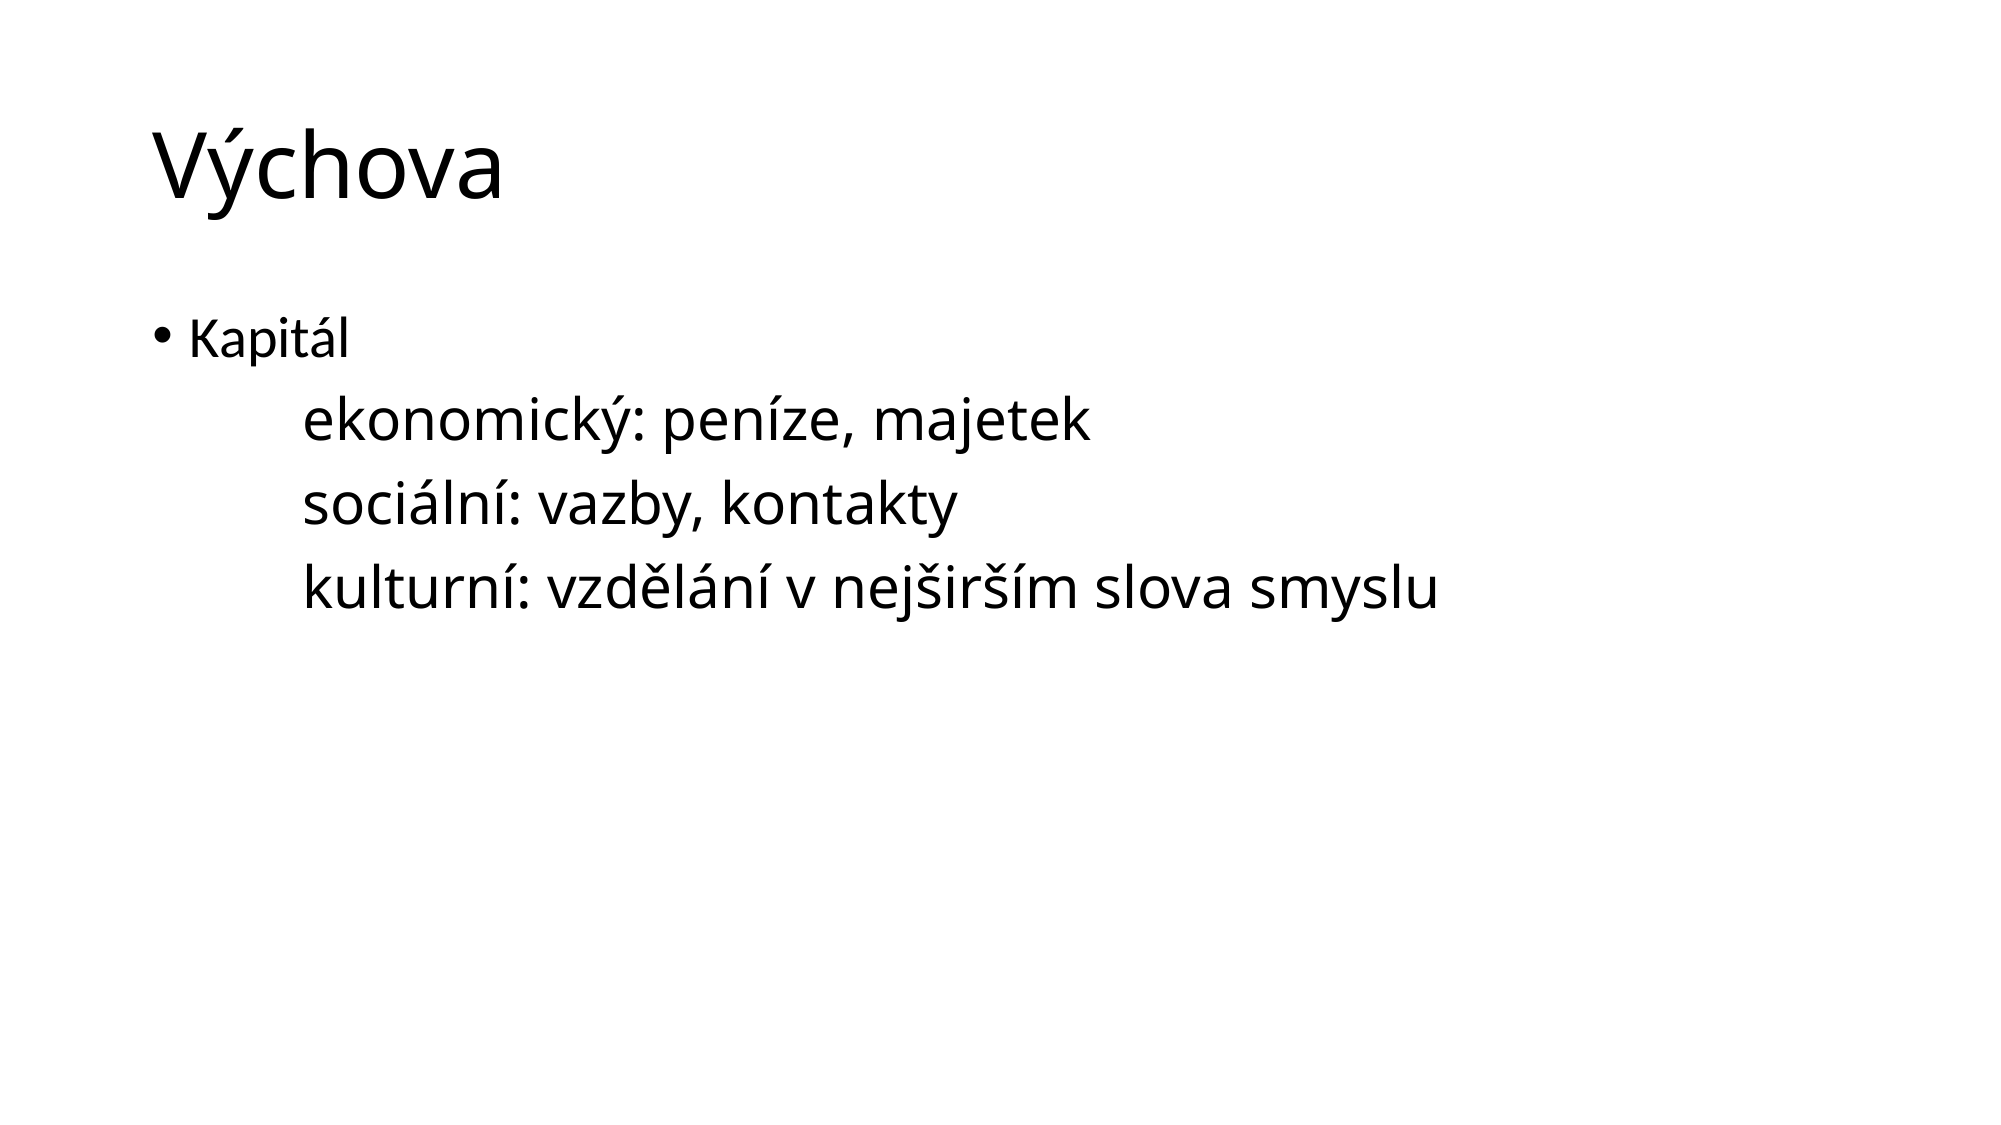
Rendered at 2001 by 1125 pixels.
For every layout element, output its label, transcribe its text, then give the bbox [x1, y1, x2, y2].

list Kapitál ekonomický: peníze, majetek sociální: vazby, kontakty kulturní: vzdělání v nejširším slova smyslu [137, 299, 1863, 1014]
title Výchova [137, 59, 1863, 278]
